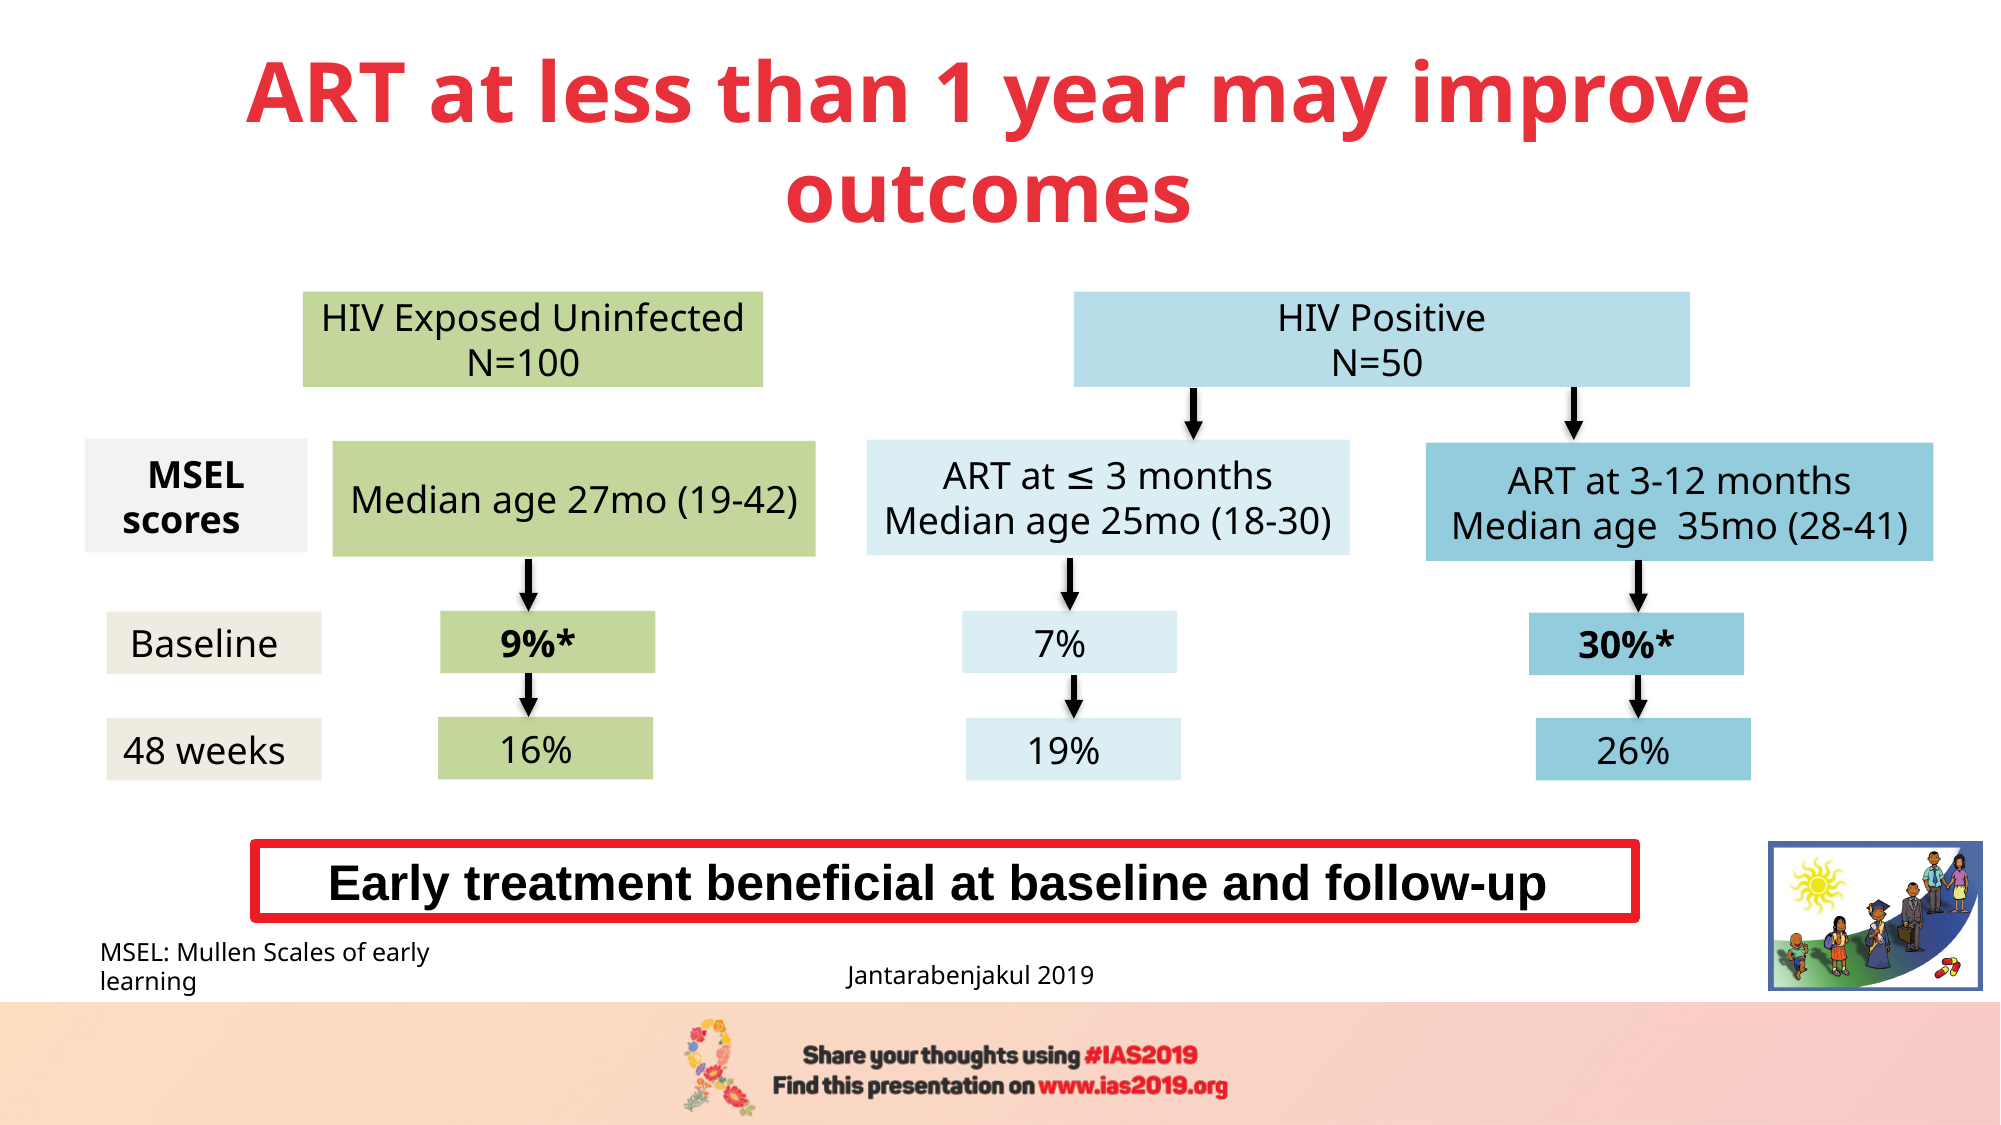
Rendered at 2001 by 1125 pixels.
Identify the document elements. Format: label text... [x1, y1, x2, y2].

title ART at less than 1 year may improve outcomes [99, 45, 1900, 233]
text_box Median age 27mo (19-42) [331, 439, 818, 559]
text_box ART at 3-12 months Median age 35mo (28-41) [1424, 441, 1936, 563]
text_box 26% [1534, 716, 1753, 782]
text_box MSEL: Mullen Scales of early learning [84, 928, 474, 1004]
picture [0, 1002, 2001, 1125]
text_box Early treatment beneficial at baseline and follow-up [254, 843, 1636, 918]
text_box 19% [964, 716, 1183, 783]
text_box Baseline [105, 610, 324, 676]
text_box 9%* [438, 609, 657, 675]
text_box 16% [436, 715, 655, 781]
text_box 30%* [1527, 610, 1746, 677]
text_box HIV Exposed Uninfected N=100 [301, 289, 765, 389]
text_box HIV Positive N=50 [1072, 289, 1692, 389]
picture [1767, 841, 1983, 992]
text_box ART at ≤ 3 months Median age 25mo (18-30) [864, 438, 1352, 558]
text_box MSEL scores [83, 437, 309, 554]
text_box Jantarabenjakul 2019 [612, 952, 1350, 998]
text_box 7% [960, 609, 1179, 675]
text_box 48 weeks [105, 716, 324, 782]
